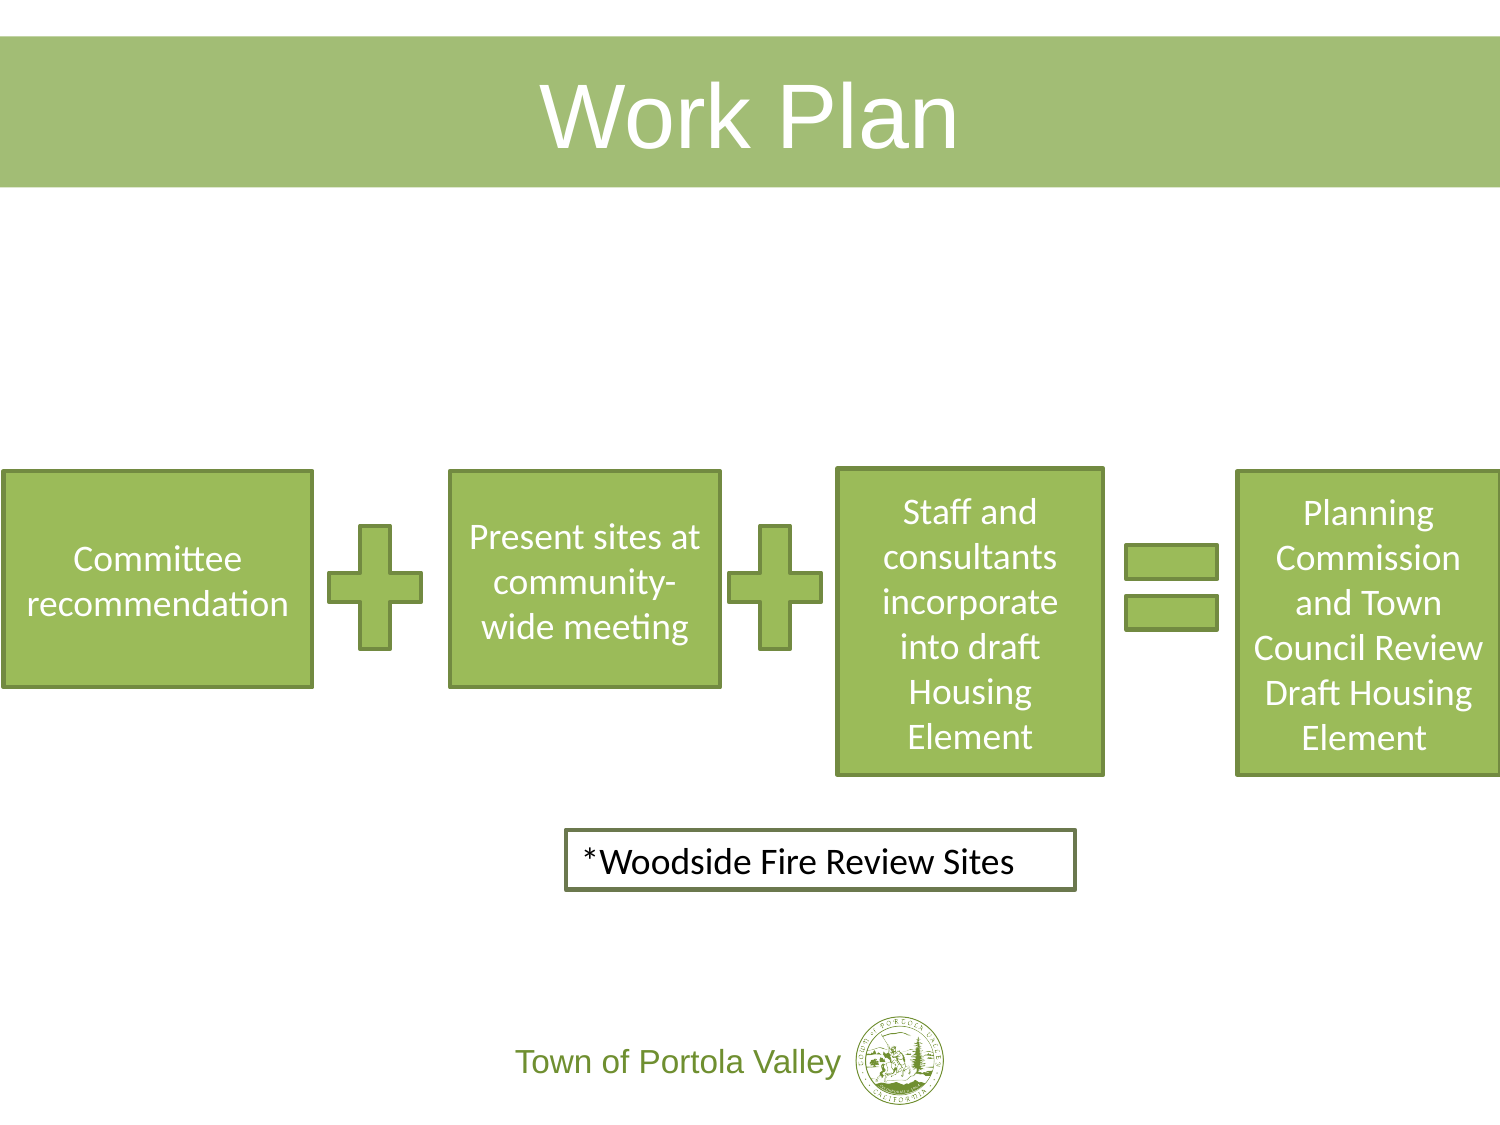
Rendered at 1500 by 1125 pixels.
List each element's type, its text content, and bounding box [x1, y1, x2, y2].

text_box [727, 524, 823, 651]
text_box Town of Portola Valley [499, 1033, 844, 1088]
text_box [0, 34, 1500, 190]
text_box Staff and consultants incorporate into draft Housing Element [835, 466, 1105, 777]
text_box [1124, 543, 1219, 581]
picture [849, 1012, 949, 1110]
text_box Planning Commission and Town Council Review Draft Housing Element [1235, 469, 1500, 777]
text_box *Woodside Fire Review Sites [565, 829, 1075, 890]
title Work Plan [75, 36, 1425, 188]
text_box [327, 524, 423, 651]
text_box Present sites at community-wide meeting [448, 469, 722, 689]
text_box Committee recommendation [1, 469, 314, 689]
text_box [1124, 594, 1219, 632]
